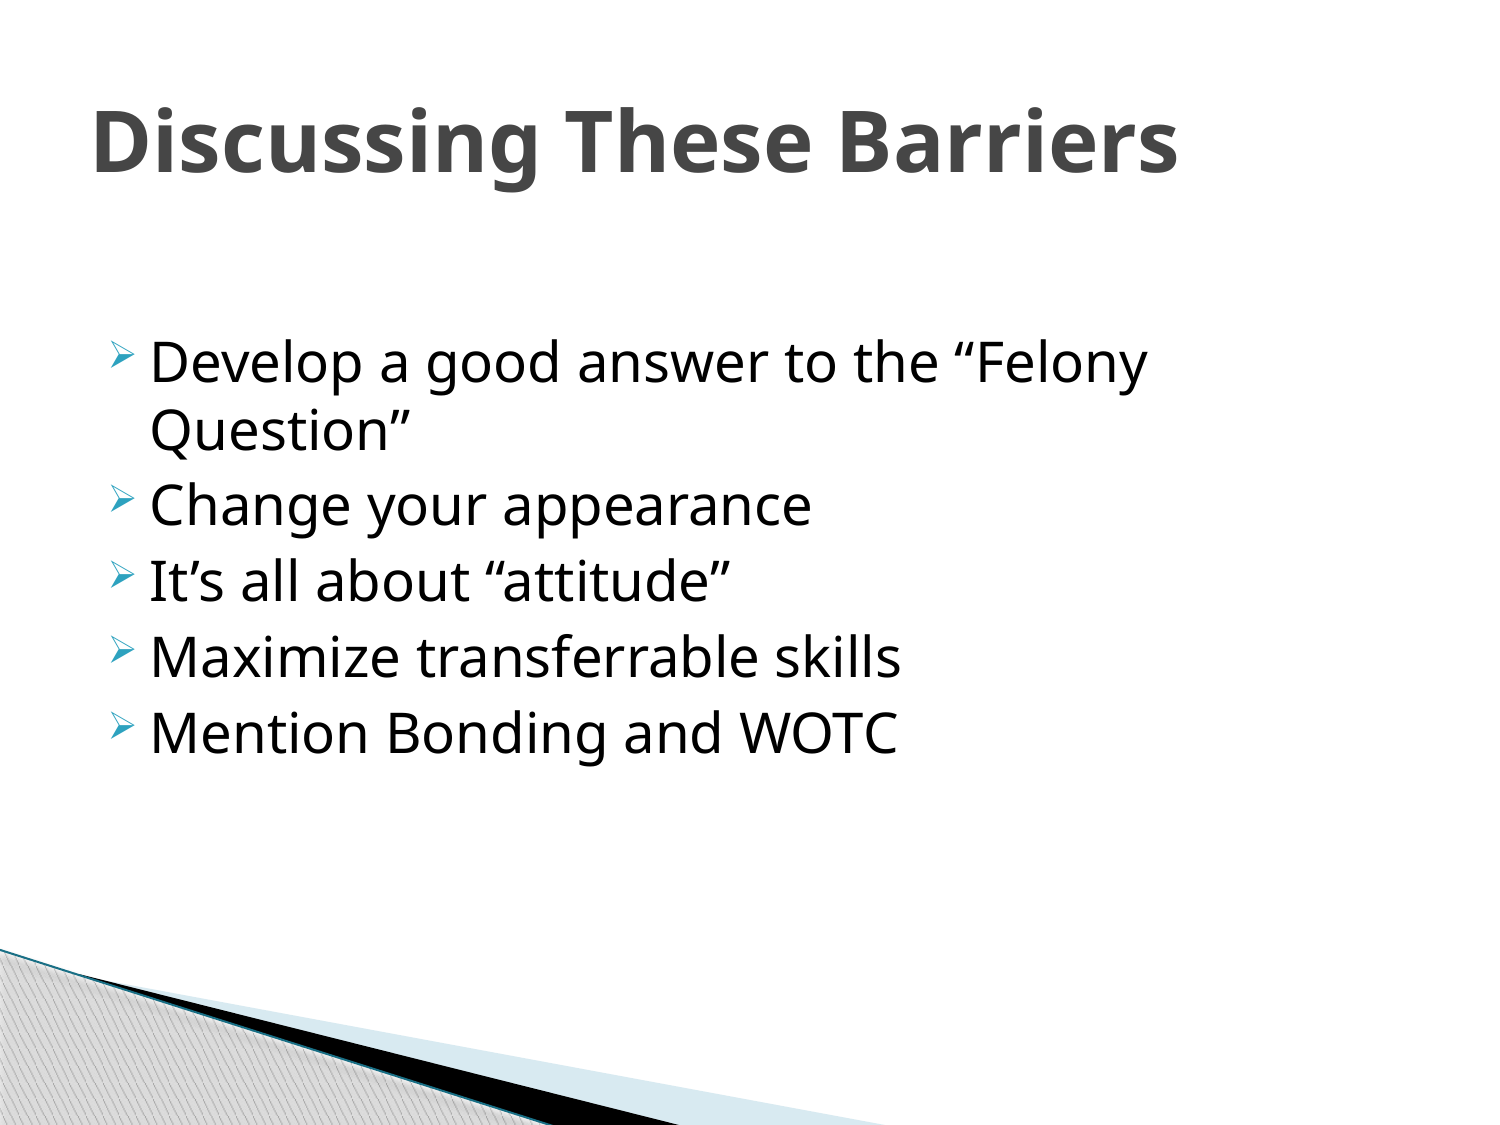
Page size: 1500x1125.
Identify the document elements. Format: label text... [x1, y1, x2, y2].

title Discussing These Barriers [75, 45, 1425, 233]
list Develop a good answer to the “Felony Question” Change your appearance It’s all about “attitude” Maximize transferrable skills Mention Bonding and WOTC [75, 243, 1425, 986]
